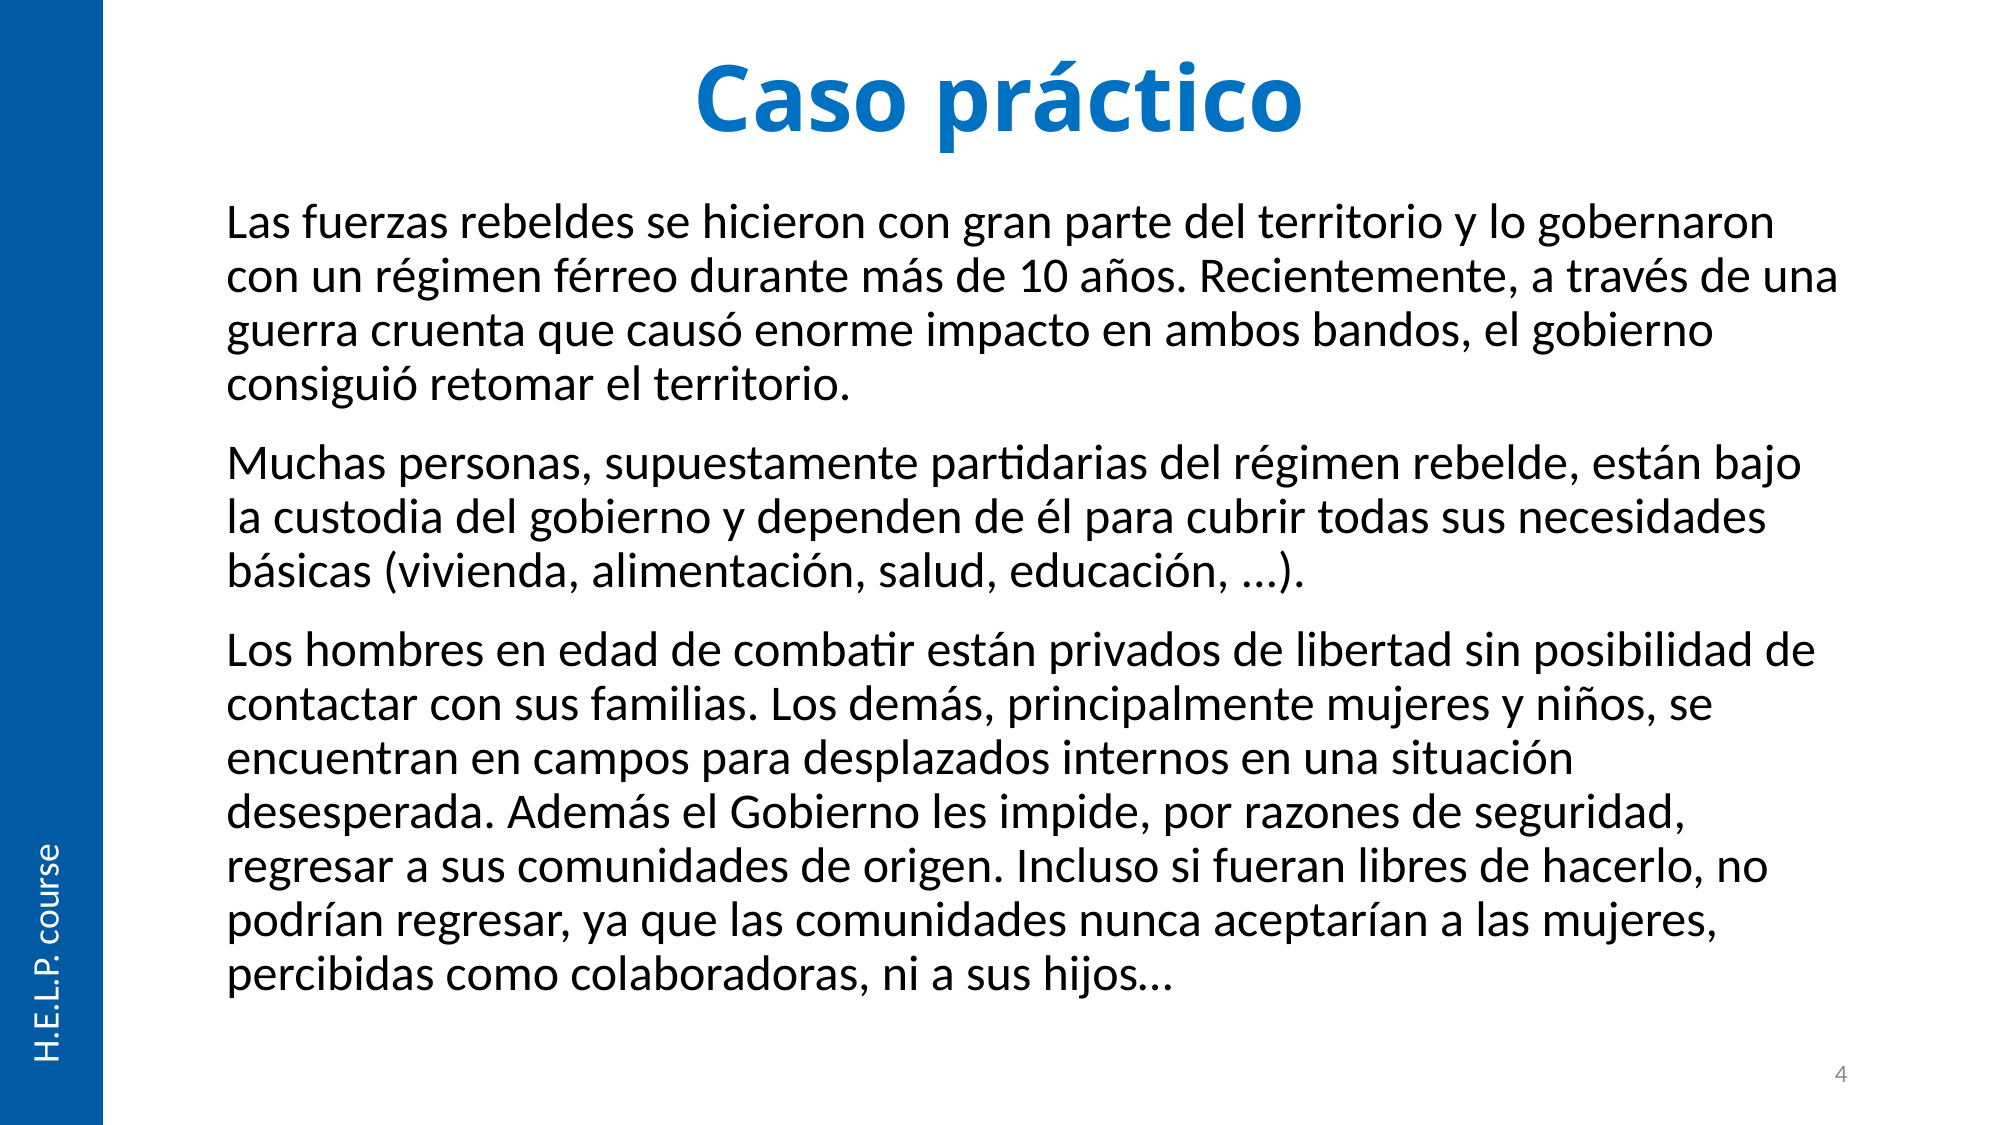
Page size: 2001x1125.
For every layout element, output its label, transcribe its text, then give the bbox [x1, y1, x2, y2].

text_box Las fuerzas rebeldes se hicieron con gran parte del territorio y lo gobernaron con un régimen férreo durante más de 10 años. Recientemente, a través de una guerra cruenta que causó enorme impacto en ambos bandos, el gobierno consiguió retomar el territorio. Muchas personas, supuestamente partidarias del régimen rebelde, están bajo la custodia del gobierno y dependen de él para cubrir todas sus necesidades básicas (vivienda, alimentación, salud, educación, ...). Los hombres en edad de combatir están privados de libertad sin posibilidad de contactar con sus familias. Los demás, principalmente mujeres y niños, se encuentran en campos para desplazados internos en una situación desesperada. Además el Gobierno les impide, por razones de seguridad, regresar a sus comunidades de origen. Incluso si fueran libres de hacerlo, no podrían regresar, ya que las comunidades nunca aceptarían a las mujeres, percibidas como colaboradoras, ni a sus hijos… [211, 188, 1863, 1043]
text_box [0, 0, 104, 1125]
slide_number 4 [1412, 1042, 1863, 1103]
text_box Caso práctico [137, 45, 1863, 131]
text_box H.E.L.P. course [13, 841, 90, 1079]
